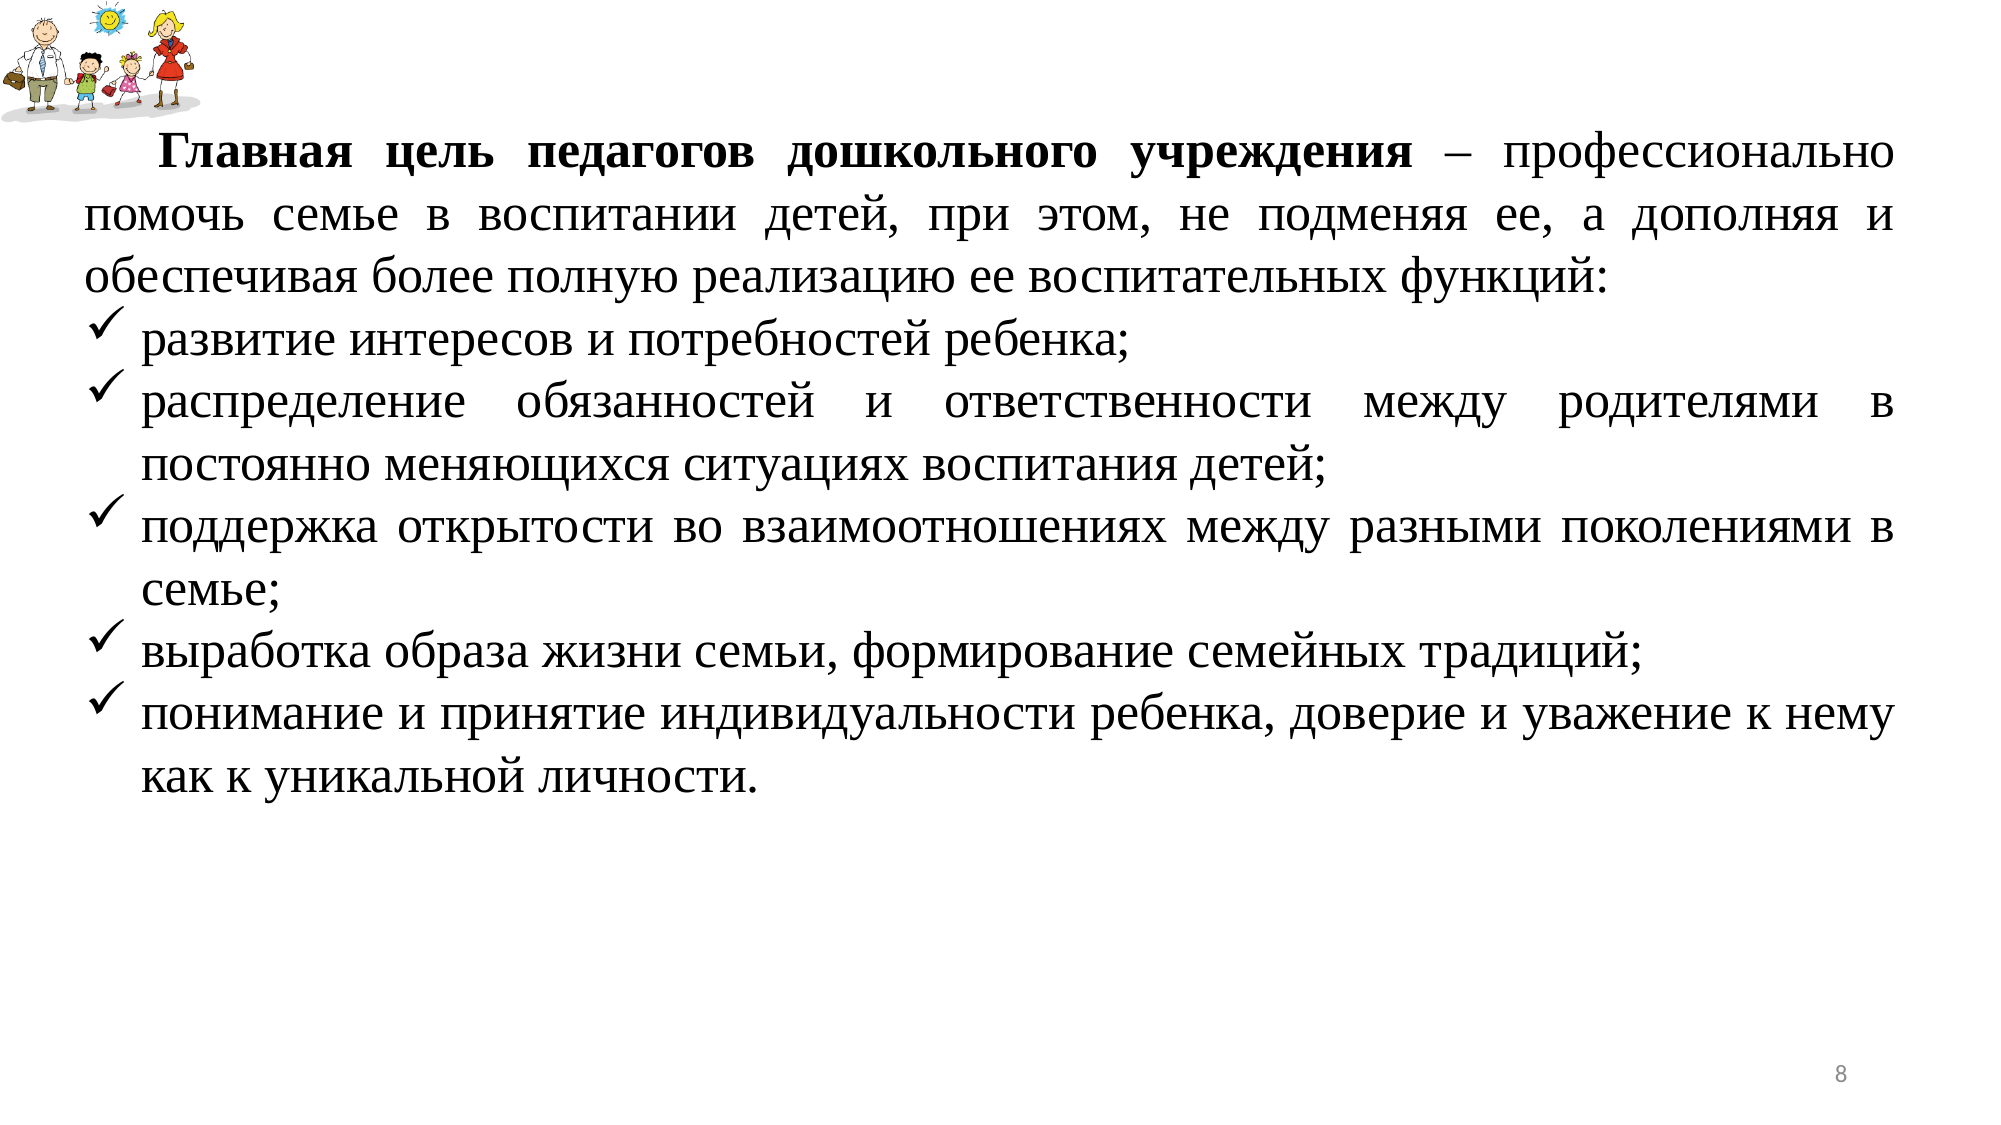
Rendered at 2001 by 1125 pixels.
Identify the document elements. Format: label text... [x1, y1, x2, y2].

picture [0, 0, 201, 123]
slide_number 8 [1412, 1042, 1863, 1103]
text_box Главная цель педагогов дошкольного учреждения – профессионально помочь семье в воспитании детей, при этом, не подменяя ее, а дополняя и обеспечивая более полную реализацию ее воспитательных функций: развитие интересов и потребностей ребенка; распределение обязанностей и ответственности между родителями в постоянно меняющихся ситуациях воспитания детей; поддержка открытости во взаимоотношениях между разными поколениями в семье; выработка образа жизни семьи, формирование семейных традиций; понимание и принятие индивидуальности ребенка, доверие и уважение к нему как к уникальной личности. [70, 108, 1912, 811]
